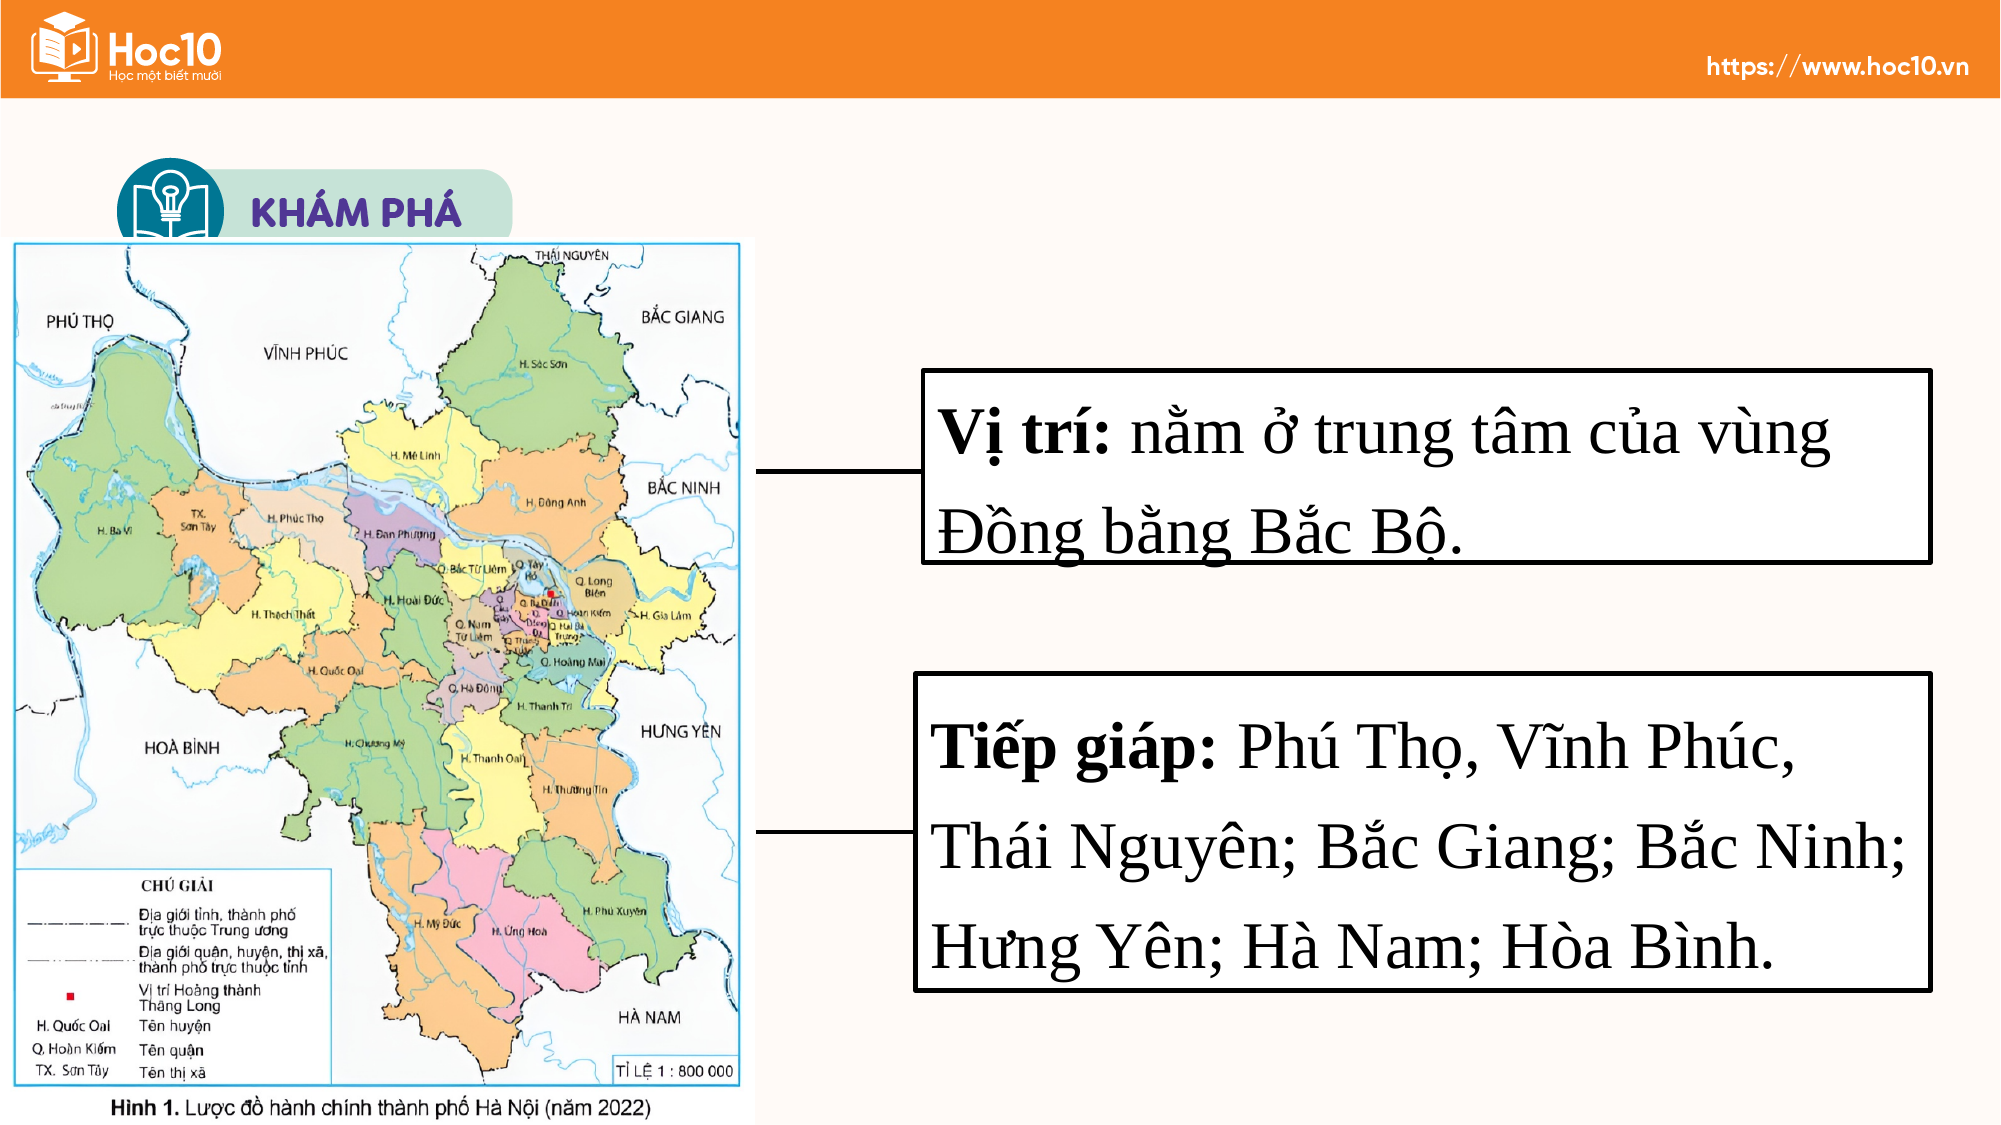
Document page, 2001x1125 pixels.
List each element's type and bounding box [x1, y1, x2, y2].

picture [0, 0, 2001, 1125]
text_box [755, 370, 1931, 563]
text_box [755, 673, 1931, 991]
